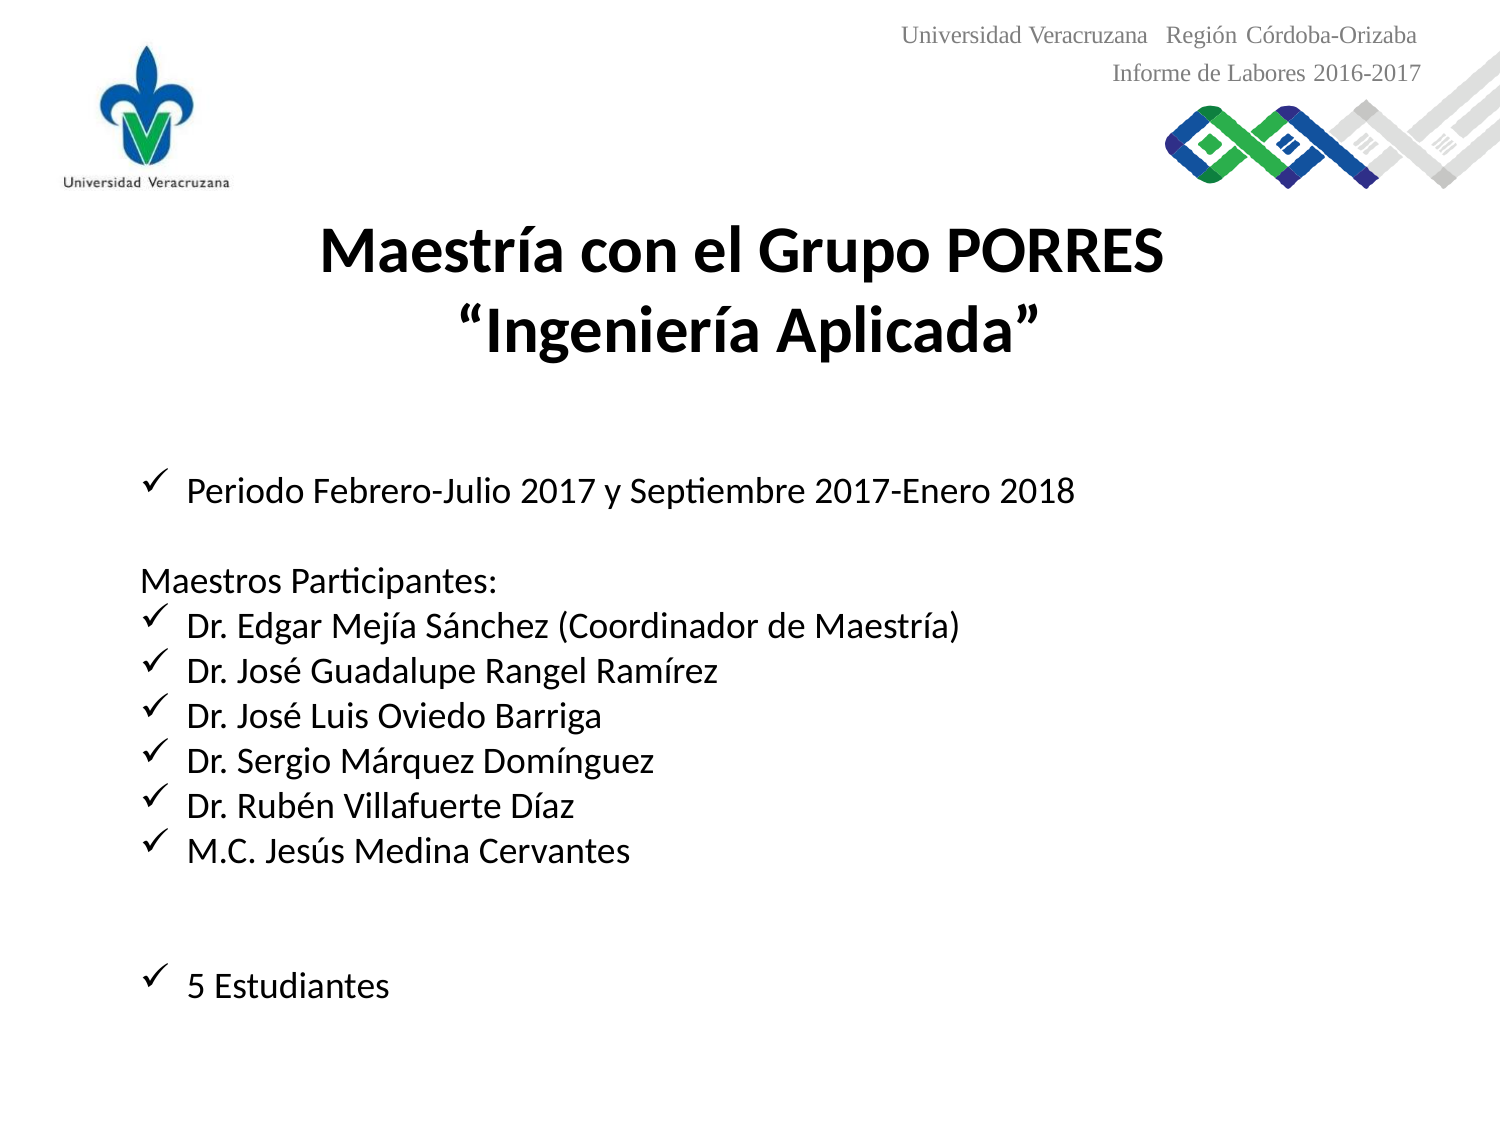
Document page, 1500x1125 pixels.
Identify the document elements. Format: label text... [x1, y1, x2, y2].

text_box Universidad Veracruzana Región Córdoba-Orizaba Informe de Labores 2016-2017 [455, 18, 1423, 86]
text_box Maestría con el Grupo PORRES “Ingeniería Aplicada” [174, 198, 1326, 373]
picture [1163, 34, 1500, 197]
text_box Periodo Febrero-Julio 2017 y Septiembre 2017-Enero 2018 Maestros Participantes: Dr. Edgar Mejía Sánchez (Coordinador de Maestría) Dr. José Guadalupe Rangel Ramírez Dr. José Luis Oviedo Barriga Dr. Sergio Márquez Domínguez Dr. Rubén Villafuerte Díaz M.C. Jesús Medina Cervantes 5 Estudiantes [124, 458, 1376, 1014]
picture [48, 30, 243, 198]
